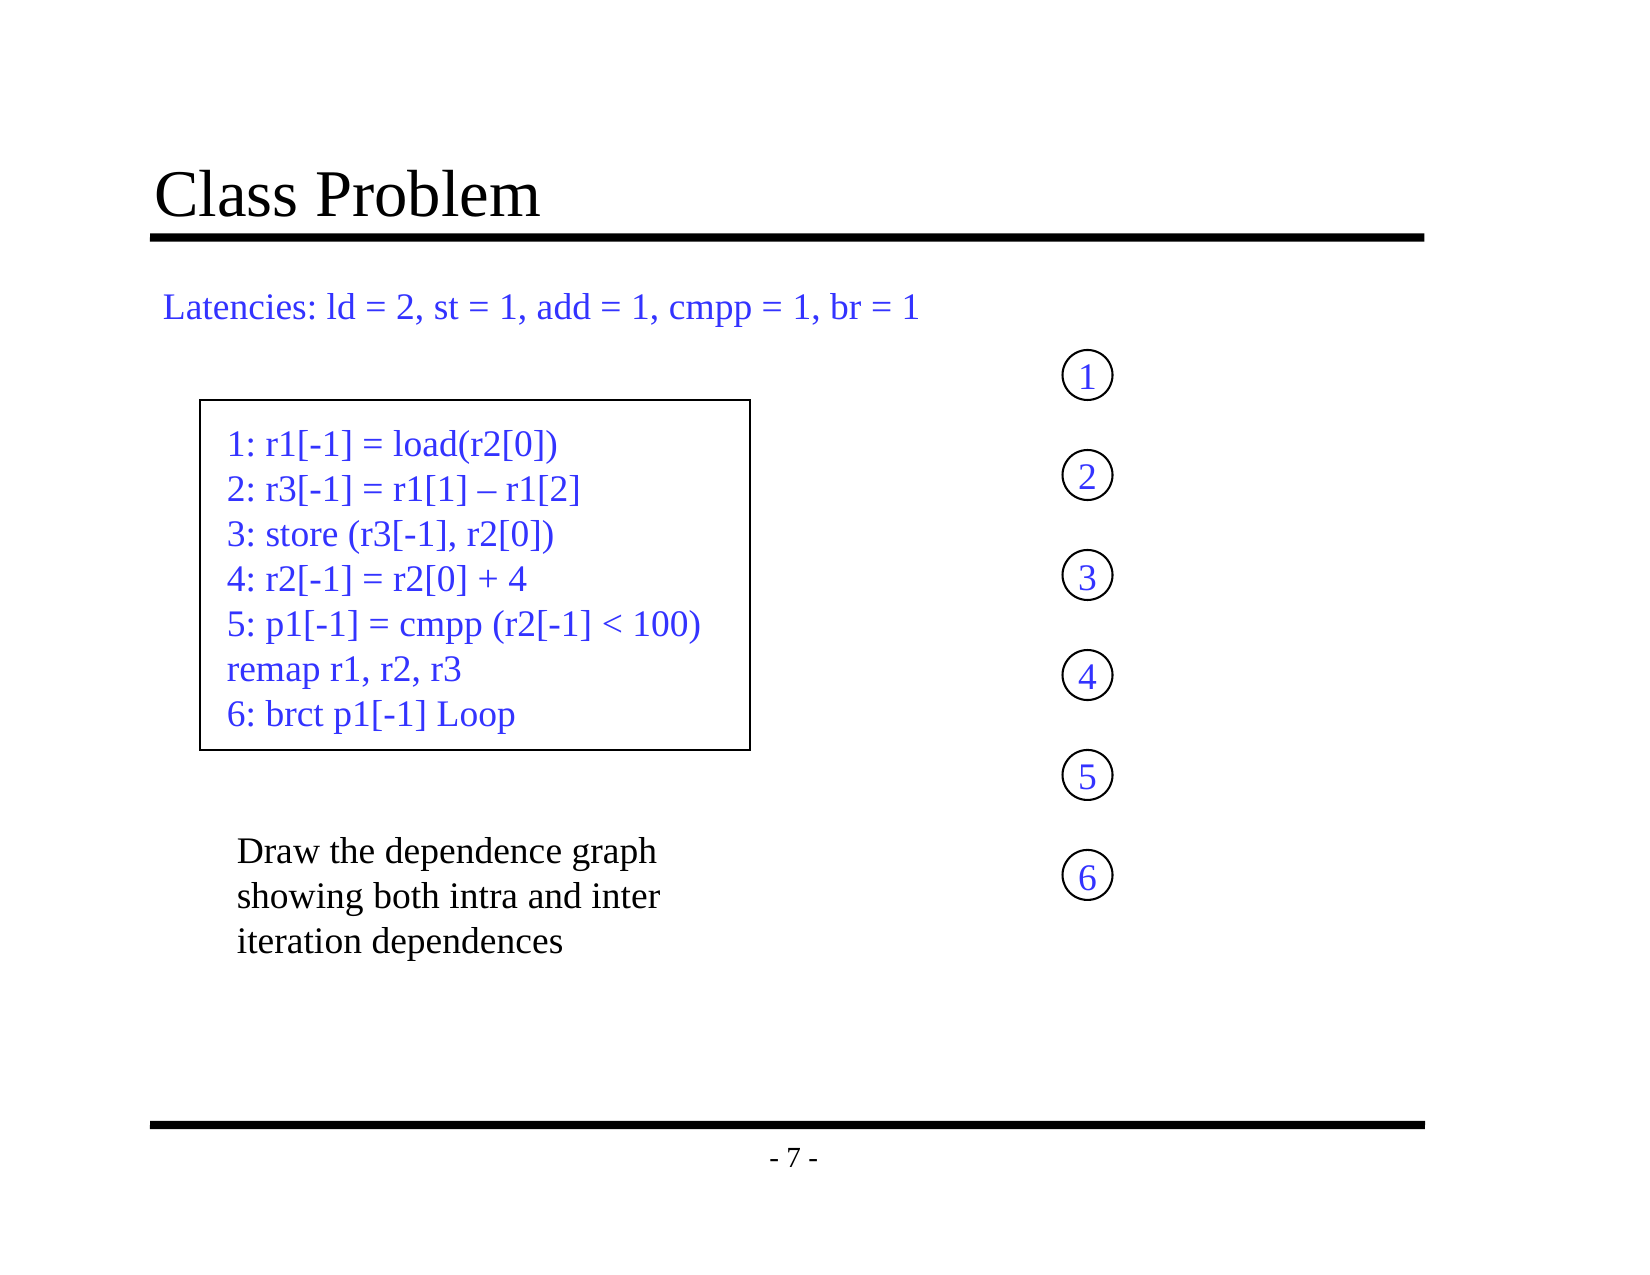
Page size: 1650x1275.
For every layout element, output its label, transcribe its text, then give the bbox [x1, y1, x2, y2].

text_box 4 [1062, 650, 1113, 701]
text_box Latencies: ld = 2, st = 1, add = 1, cmpp = 1, br = 1 [148, 274, 937, 335]
text_box 6 [1062, 849, 1113, 900]
text_box 2 [1062, 449, 1113, 501]
text_box 5 [1062, 749, 1113, 800]
title Class Problem [137, 137, 1413, 239]
text_box 3 [1062, 549, 1113, 601]
text_box 1 [1062, 349, 1113, 400]
text_box Draw the dependence graph showing both intra and inter iteration dependences [222, 818, 676, 969]
text_box [200, 399, 750, 750]
